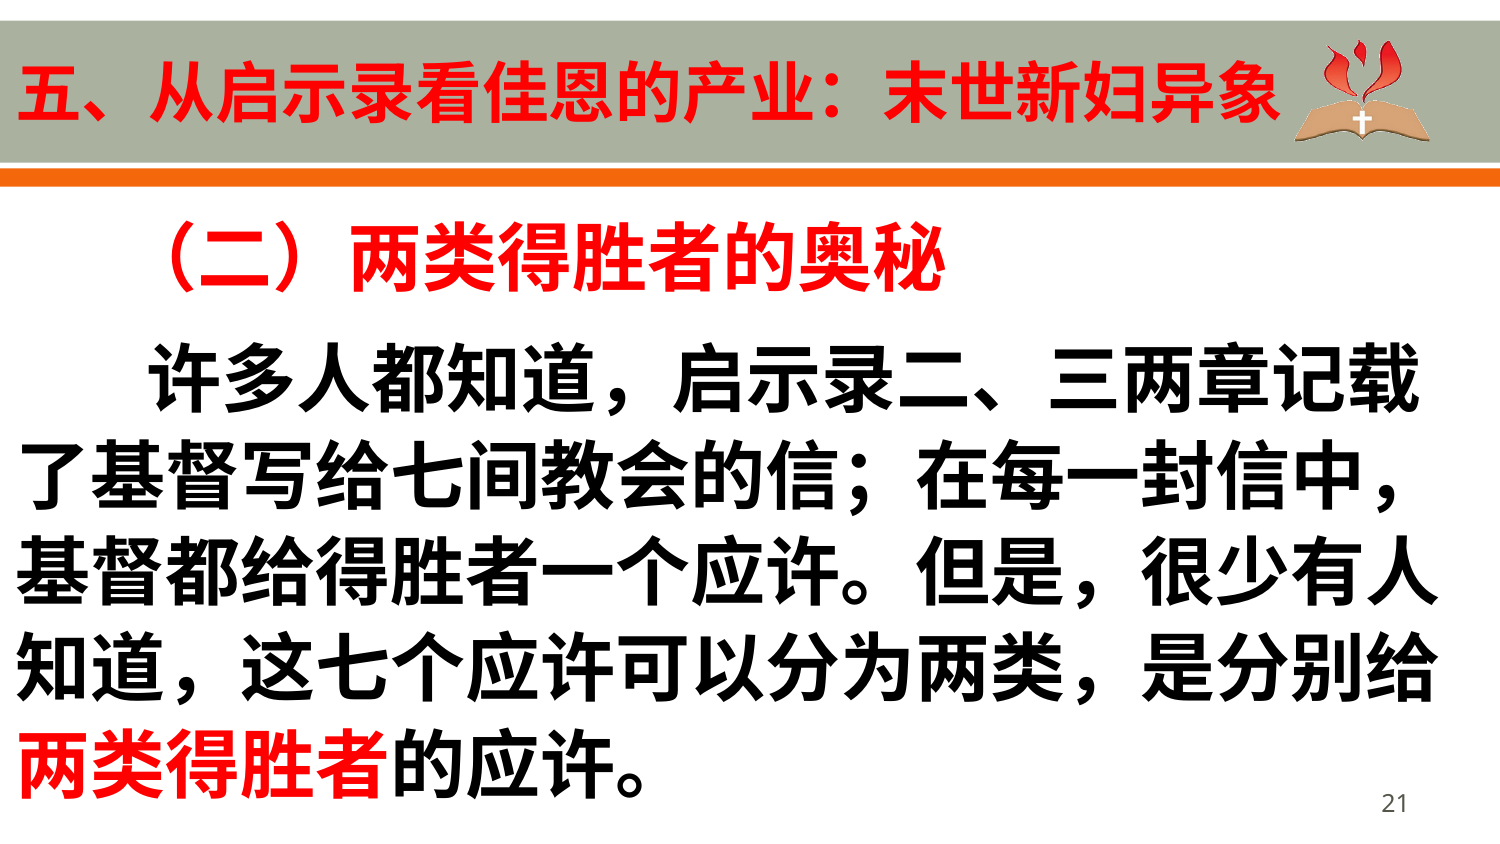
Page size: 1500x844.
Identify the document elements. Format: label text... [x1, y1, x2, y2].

picture [1388, 35, 1434, 144]
title 五、从启示录看佳恩的产业：末世新妇异象 [0, 22, 1388, 160]
slide_number 21 [1074, 782, 1425, 827]
list （二）两类得胜者的奥秘 许多人都知道，启示录二、三两章记载了基督写给七间教会的信；在每一封信中，基督都给得胜者一个应许。但是，很少有人知道，这七个应许可以分为两类，是分别给两类得胜者的应许。 [0, 196, 1498, 844]
